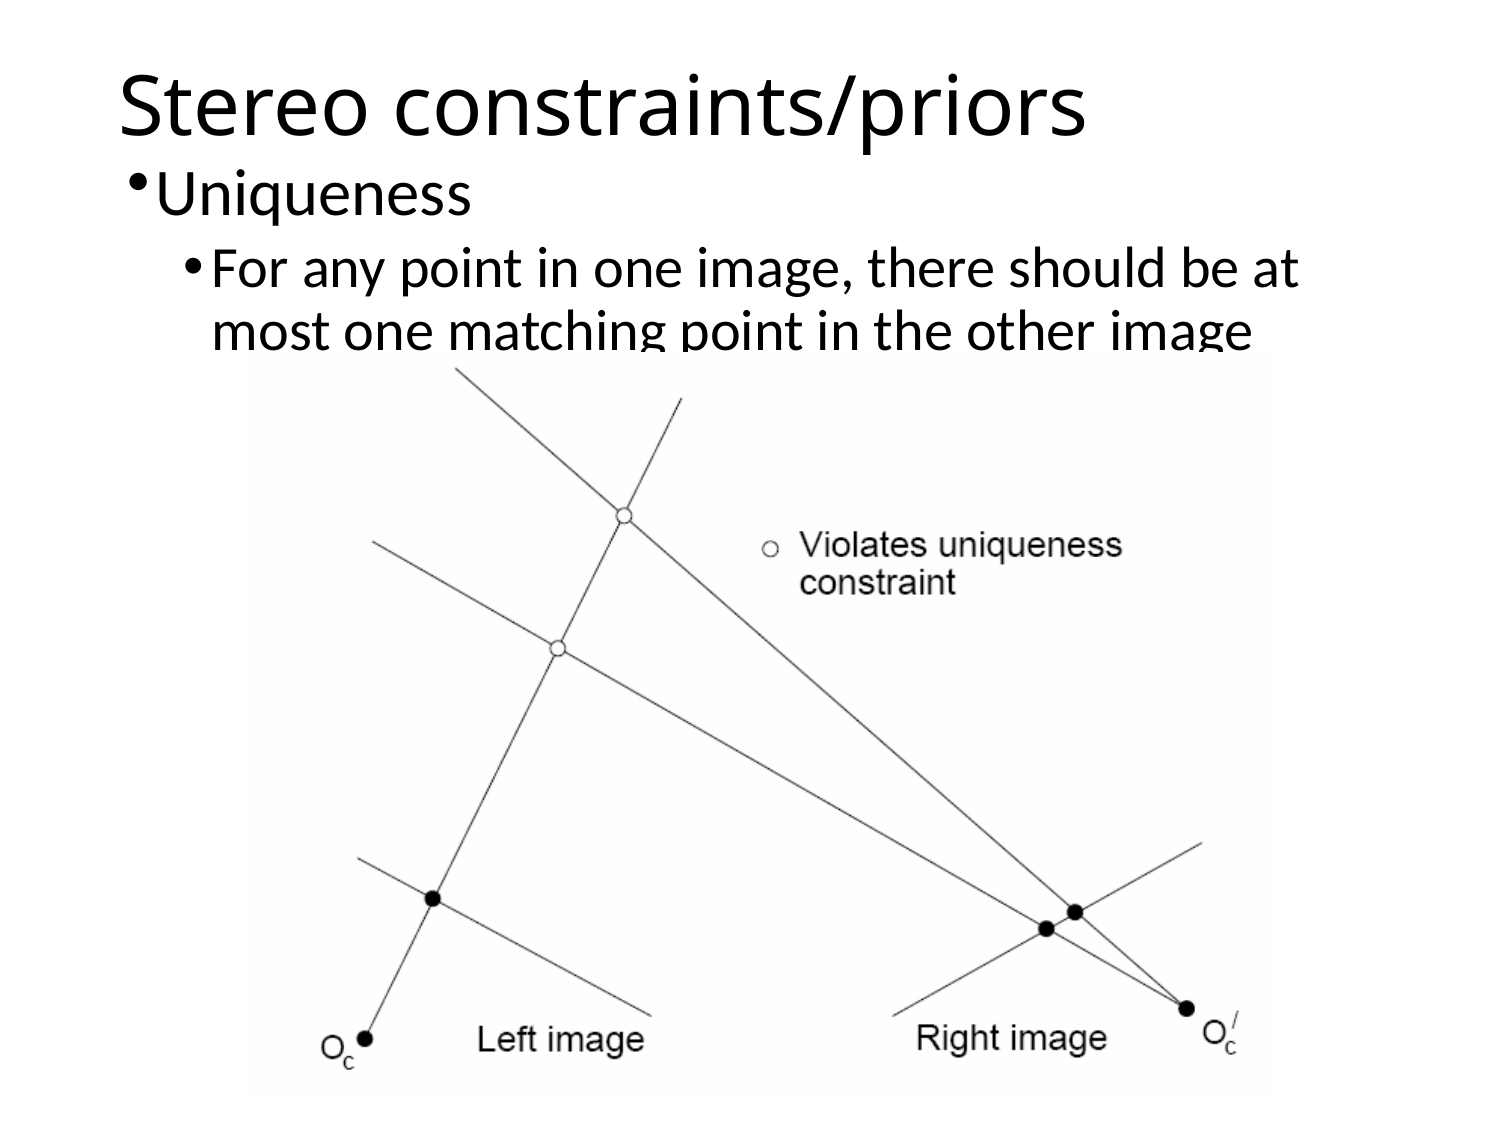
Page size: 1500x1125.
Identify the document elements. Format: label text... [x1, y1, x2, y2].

picture [249, 352, 1275, 1100]
title Stereo constraints/priors [103, 0, 1397, 218]
list Uniqueness For any point in one image, there should be at most one matching point in the other image [112, 149, 1388, 375]
